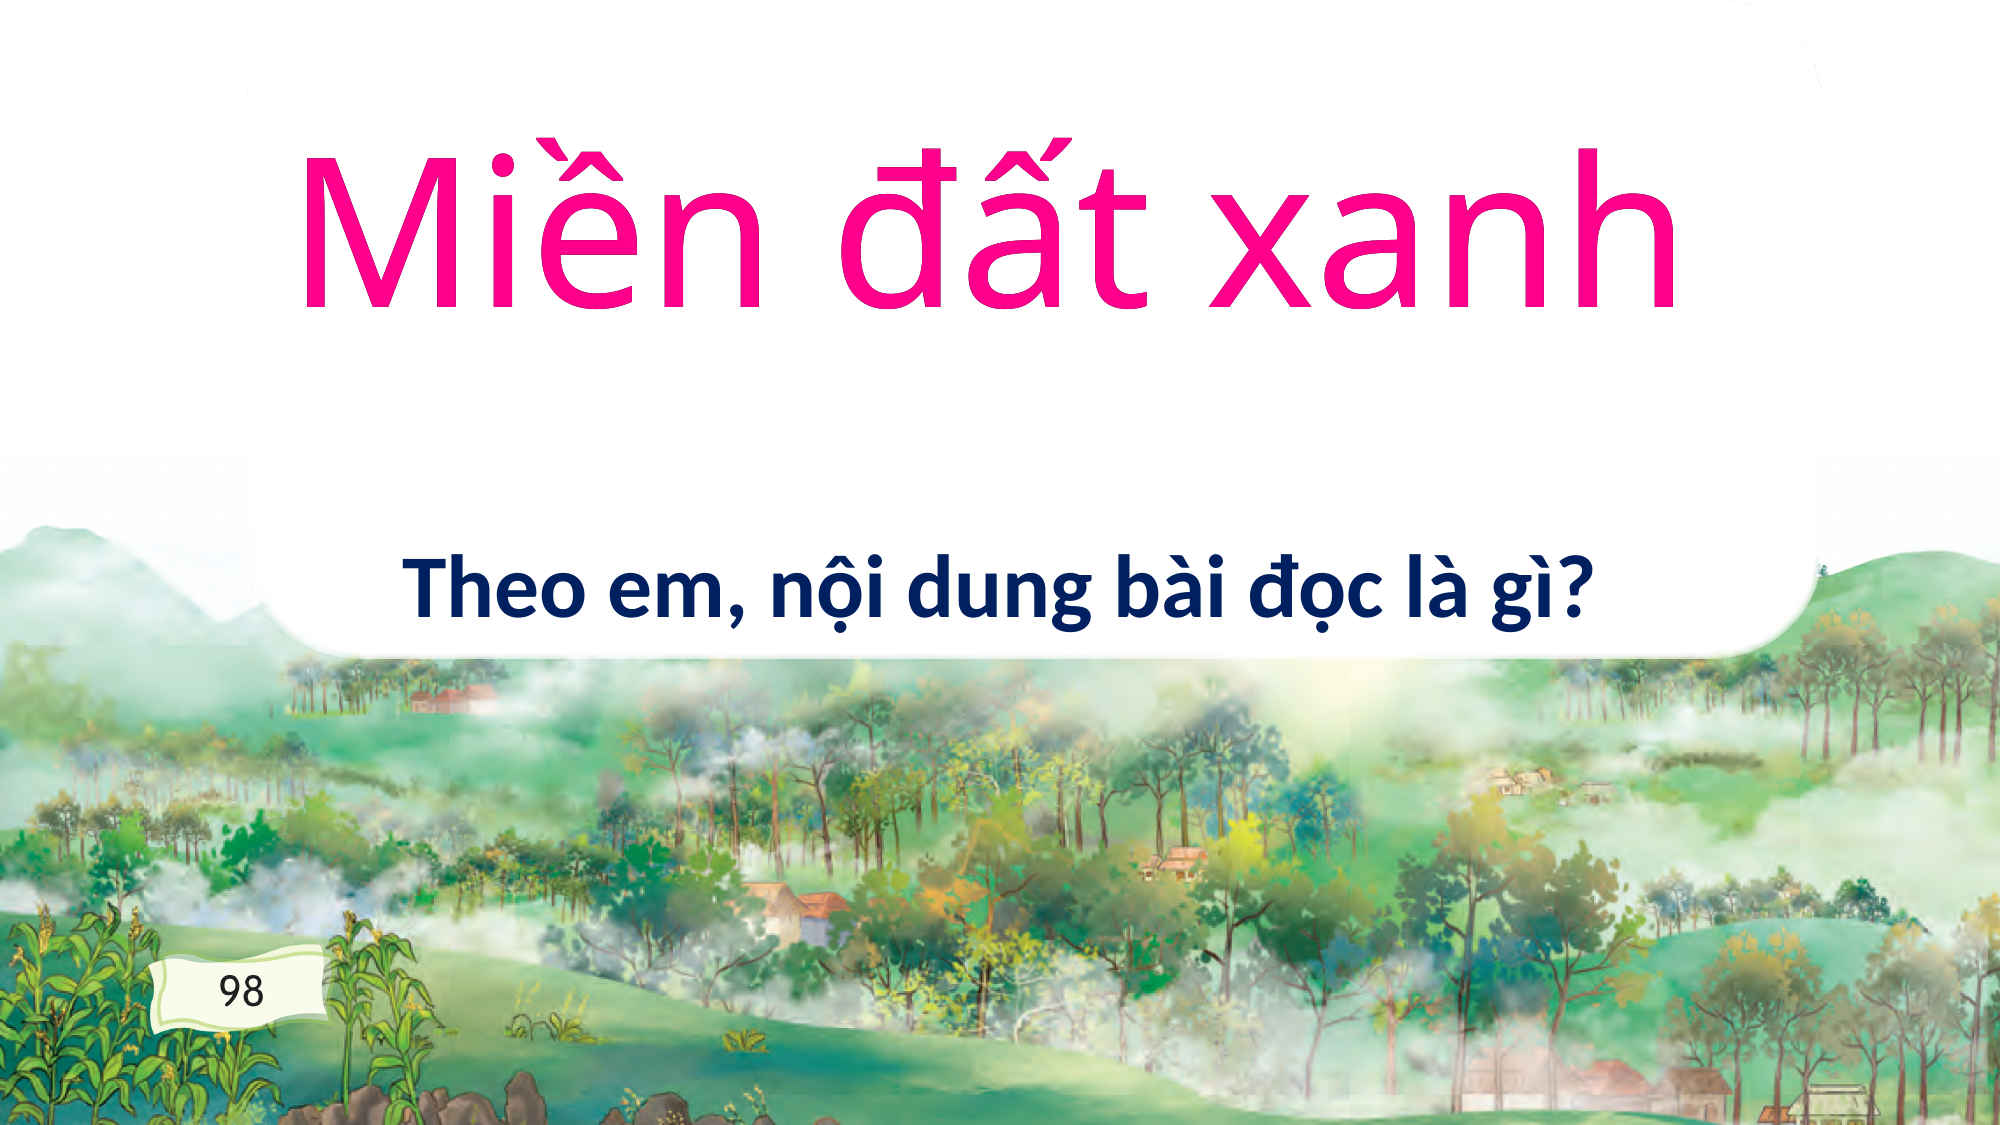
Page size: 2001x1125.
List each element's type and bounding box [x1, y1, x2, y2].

picture [0, 449, 2000, 1125]
text_box [223, 91, 1754, 360]
text_box [252, 6, 1818, 449]
